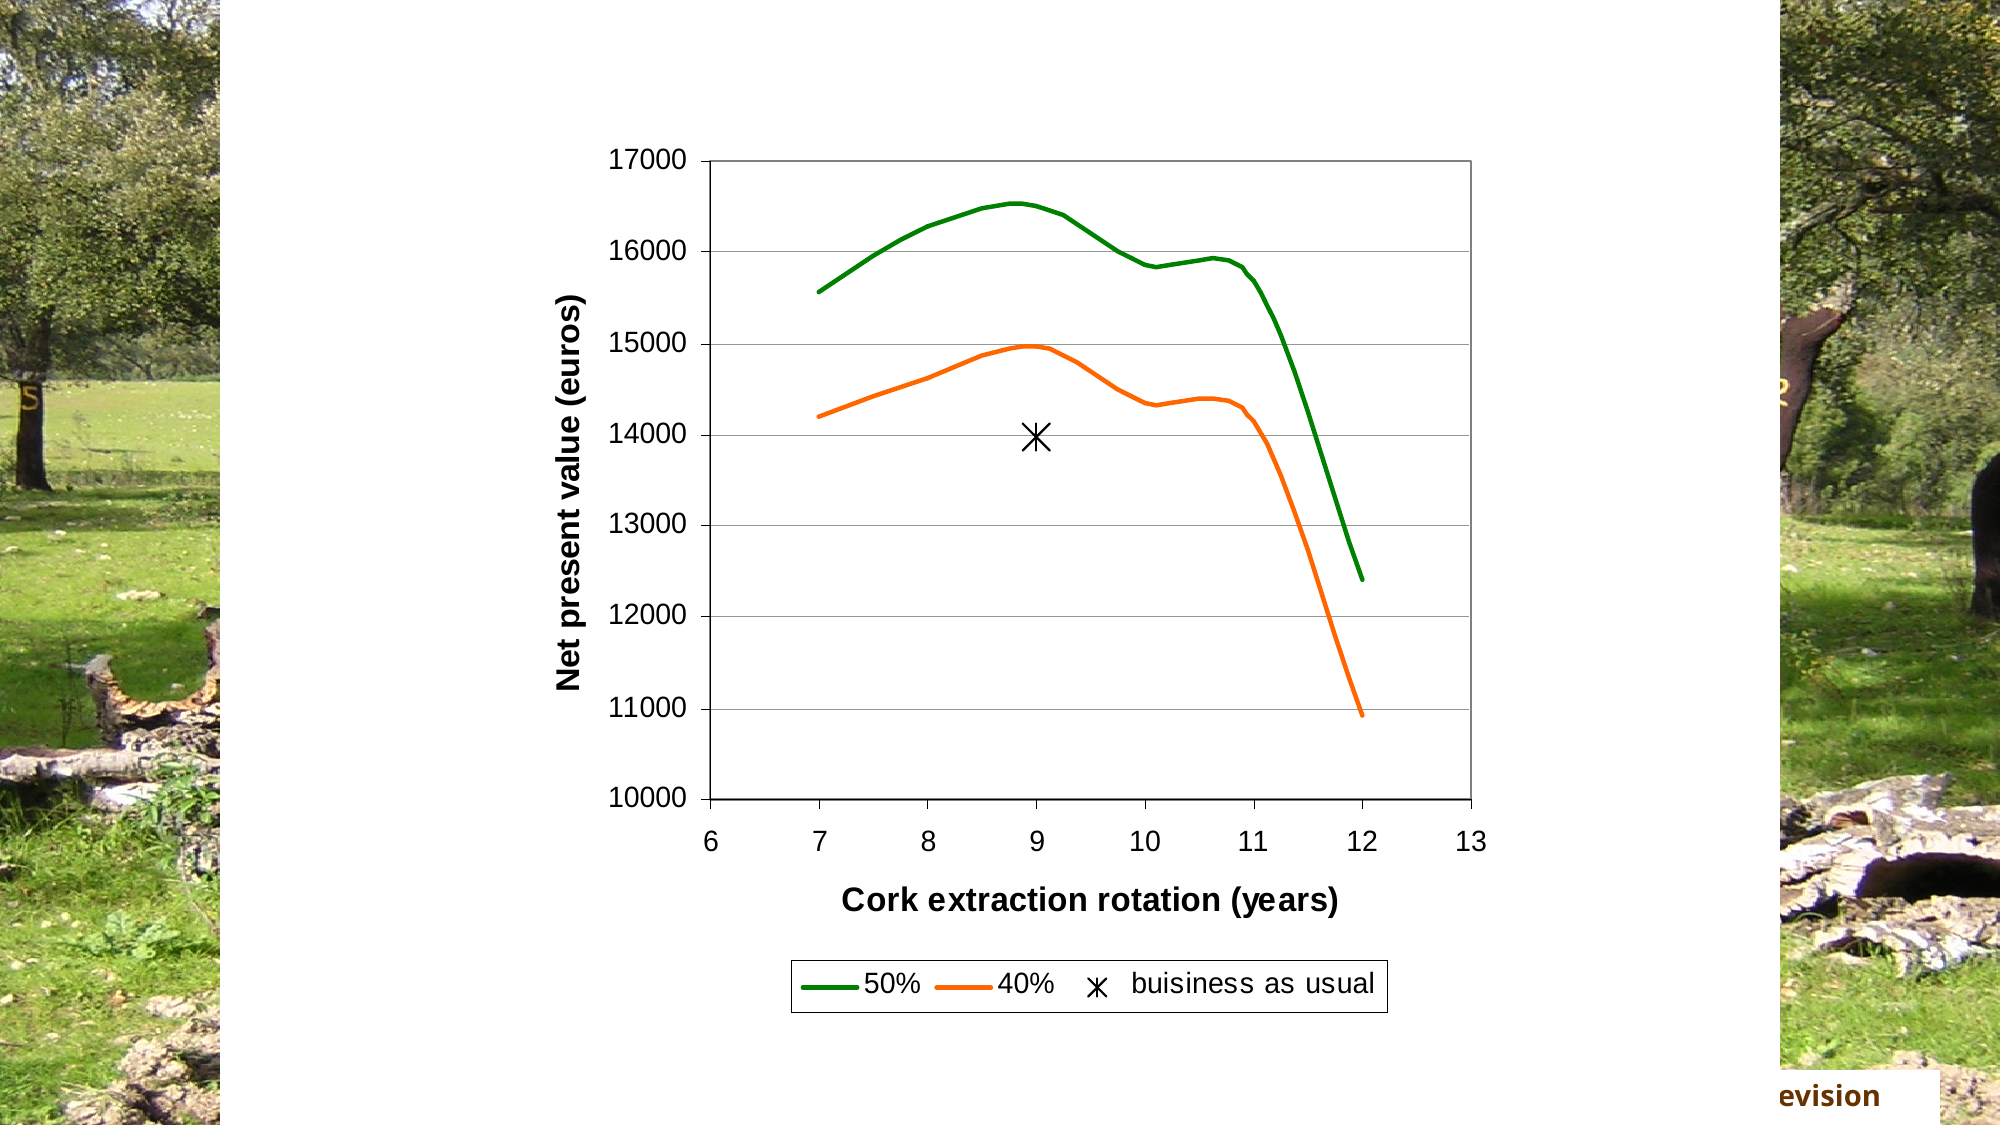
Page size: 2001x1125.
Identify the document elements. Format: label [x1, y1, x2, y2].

text_box [220, 0, 1780, 1125]
picture [0, 0, 220, 1125]
picture [1780, 0, 2000, 1125]
